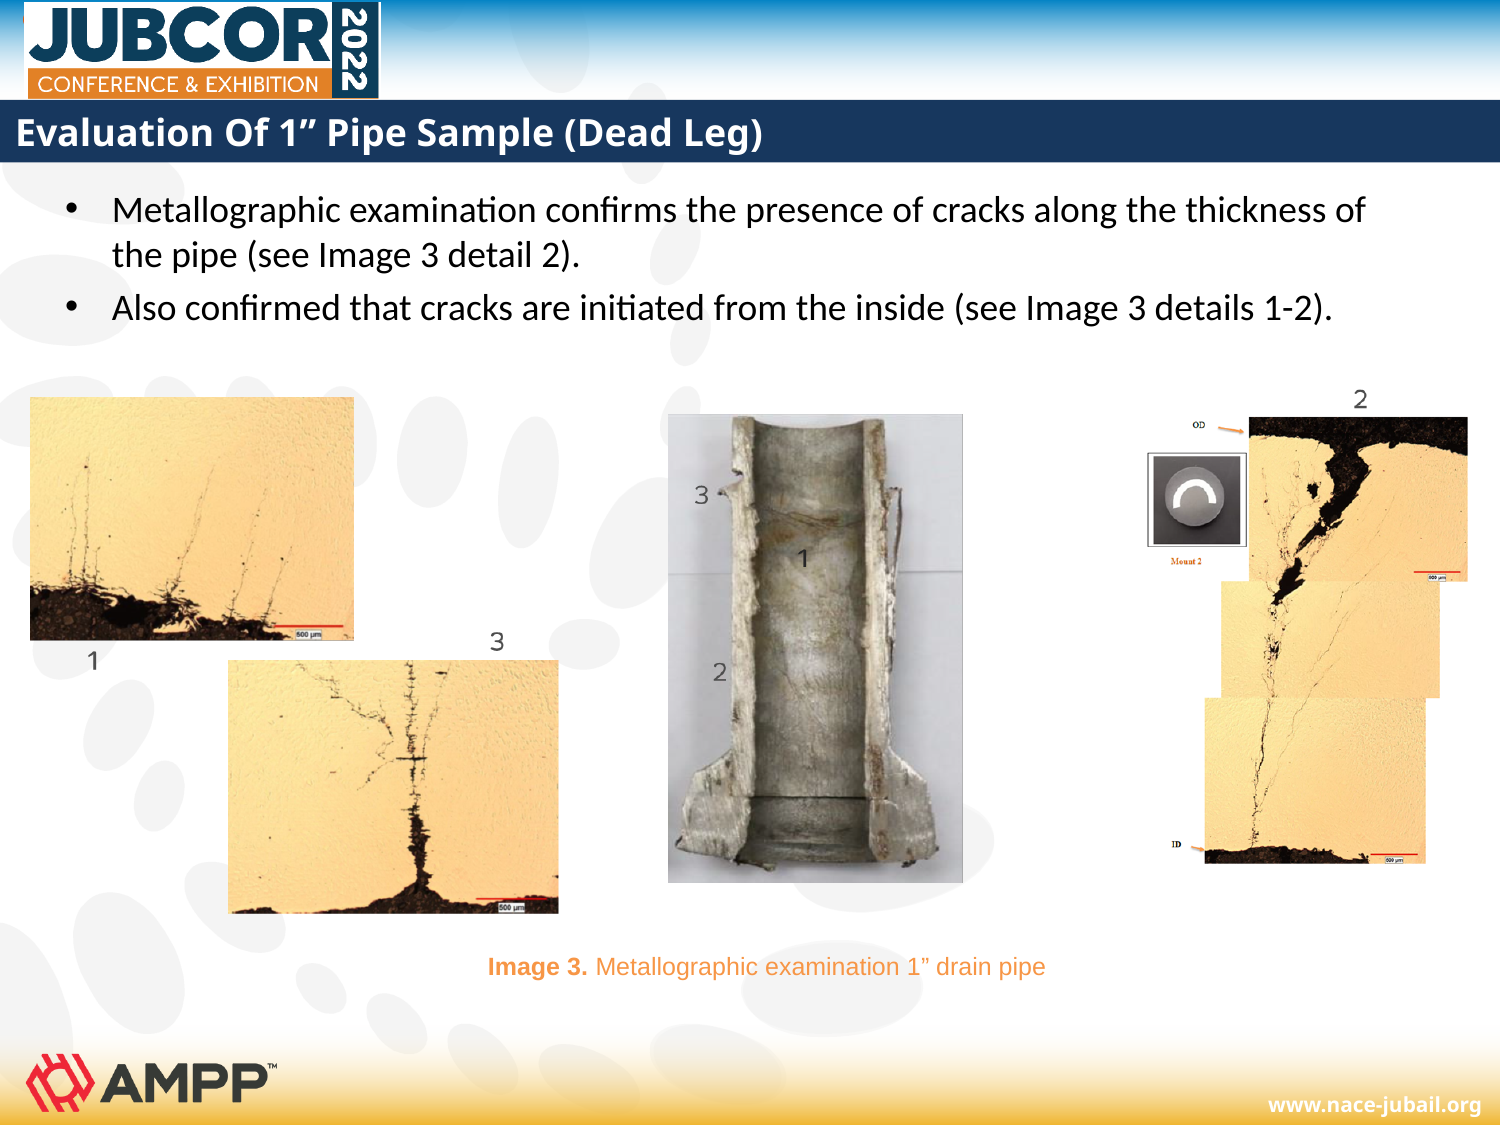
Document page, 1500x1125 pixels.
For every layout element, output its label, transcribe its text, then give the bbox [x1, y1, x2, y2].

text_box Image 3. Metallographic examination 1” drain pipe [487, 950, 1048, 981]
picture [30, 374, 1470, 915]
picture [24, 1052, 278, 1113]
picture [24, 3, 381, 99]
title Evaluation Of 1” Pipe Sample (Dead Leg) [0, 99, 1500, 163]
list Metallographic examination confirms the presence of cracks along the thickness of the pipe (see Image 3 detail 2). Also confirmed that cracks are initiated from the inside (see Image 3 details 1-2). [49, 177, 1401, 373]
